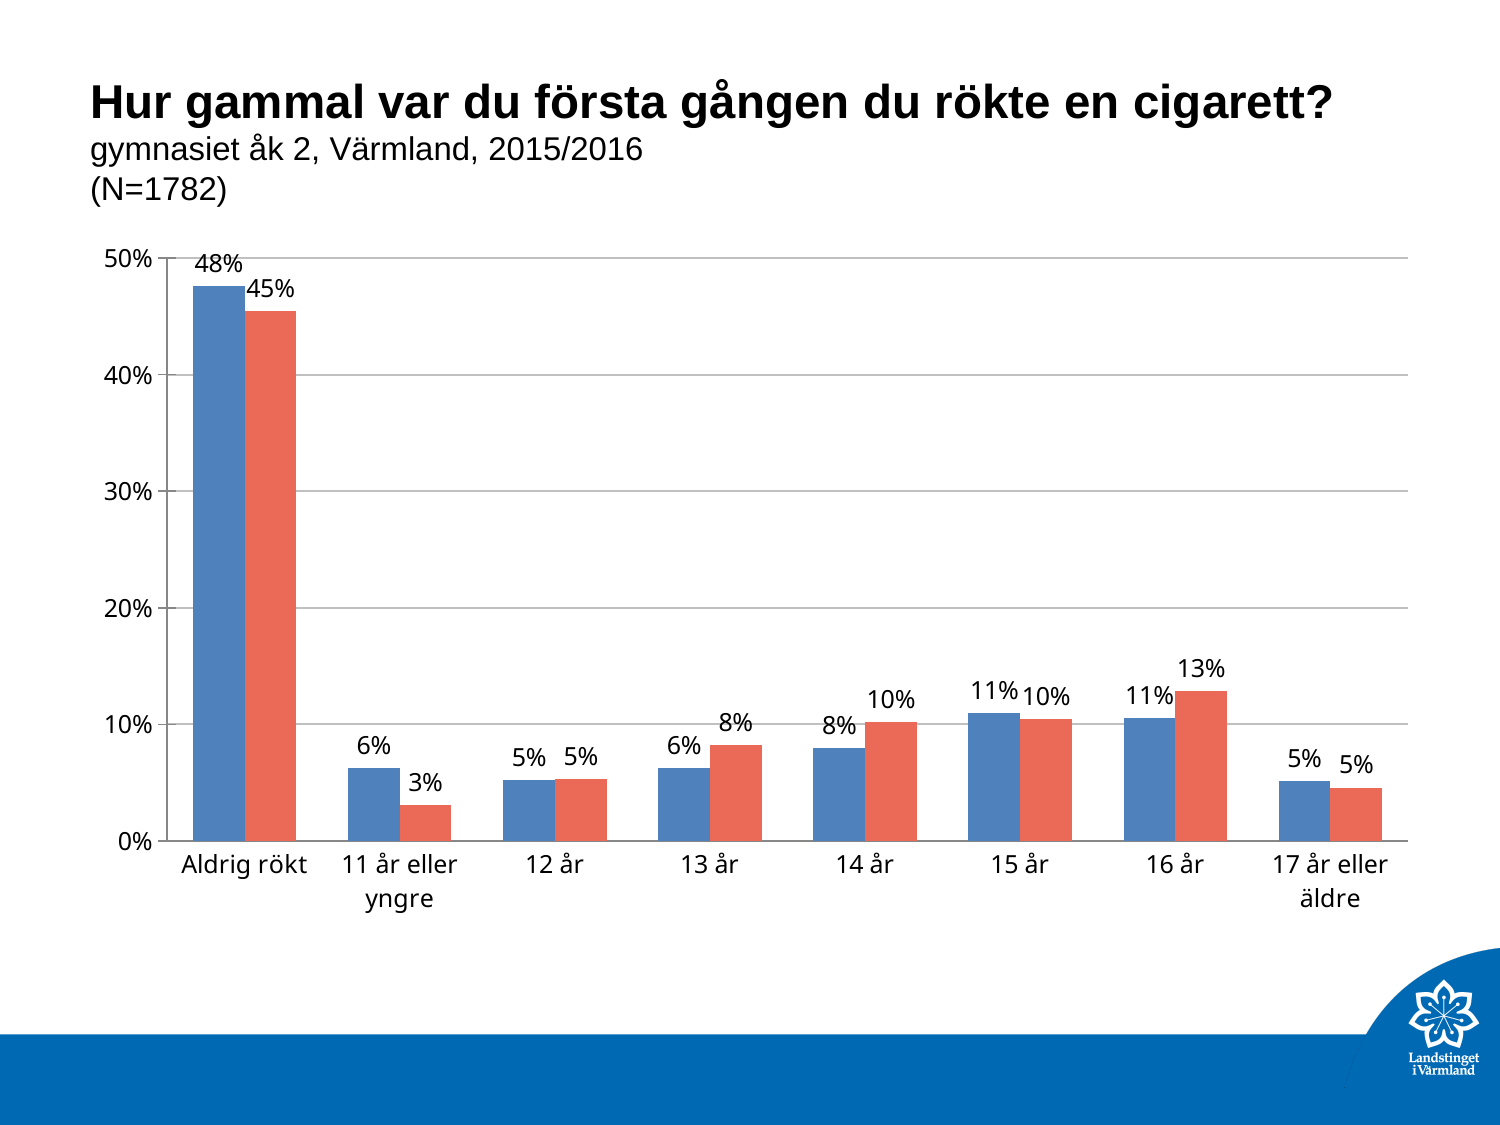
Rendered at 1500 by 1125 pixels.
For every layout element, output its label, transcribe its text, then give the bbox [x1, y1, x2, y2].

picture [1343, 948, 1500, 1092]
chart [76, 224, 1436, 1024]
title Hur gammal var du första gången du rökte en cigarett? gymnasiet åk 2, Värmland, 2015/2016 (N=1782) [75, 45, 1375, 224]
